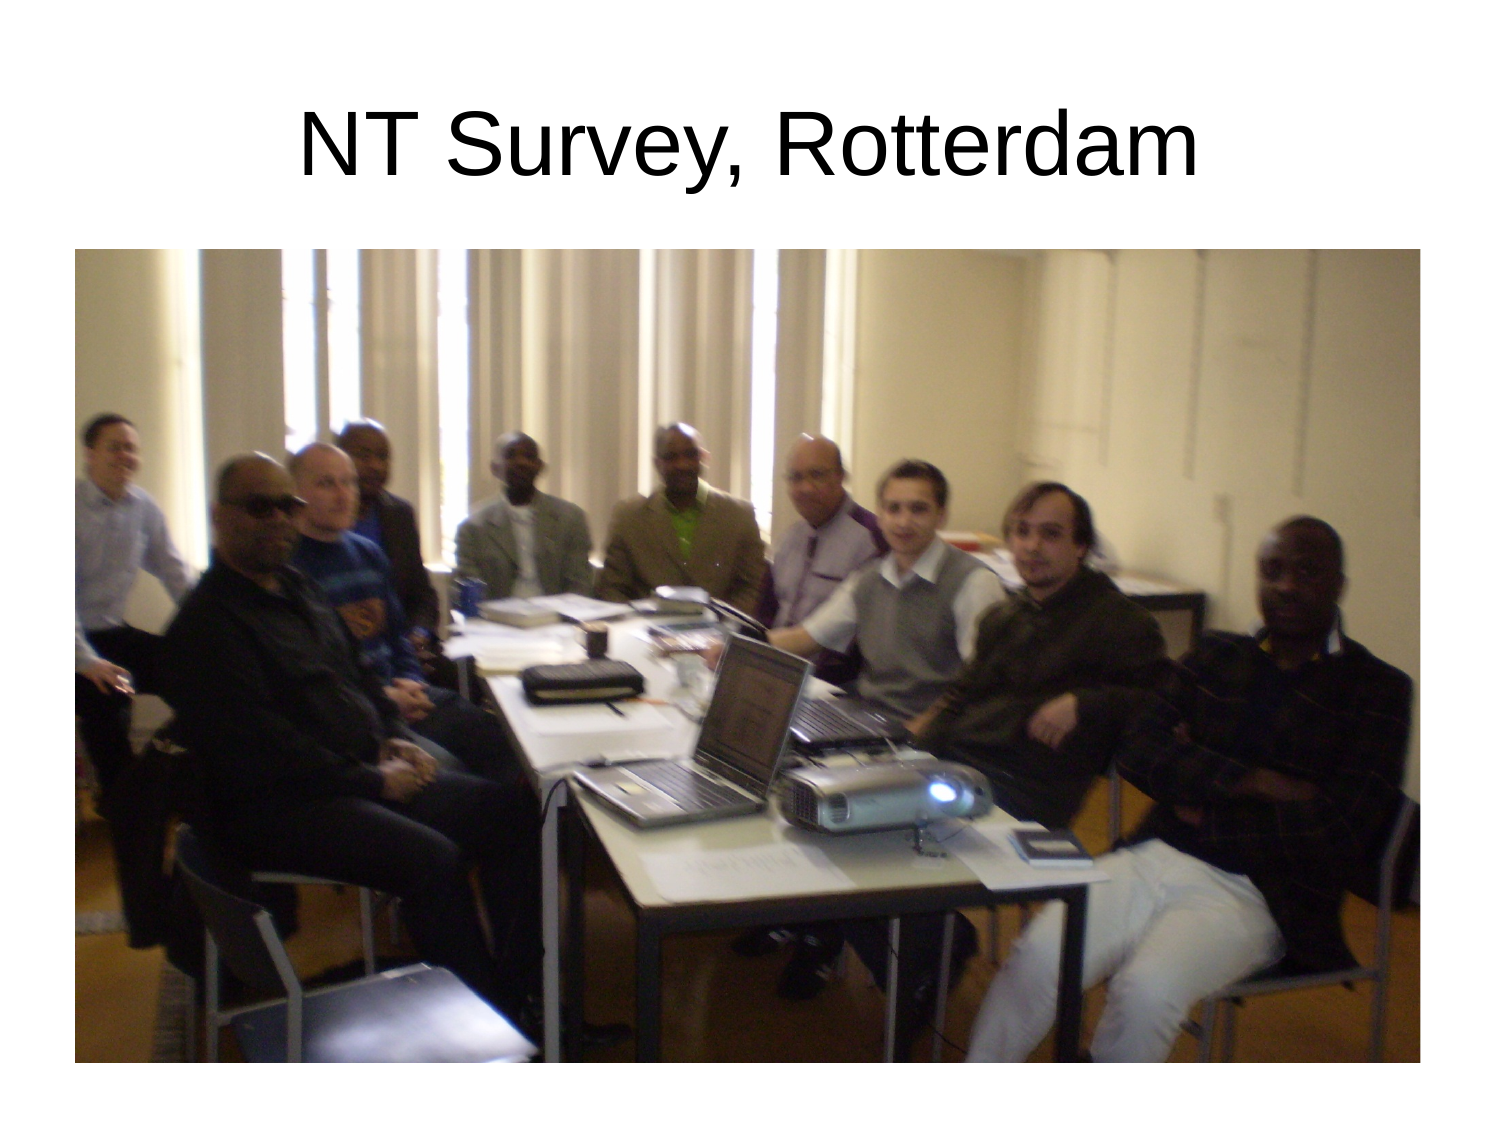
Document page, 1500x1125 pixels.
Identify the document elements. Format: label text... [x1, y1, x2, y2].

picture [74, 249, 1421, 1063]
title NT Survey, Rotterdam [75, 45, 1425, 233]
